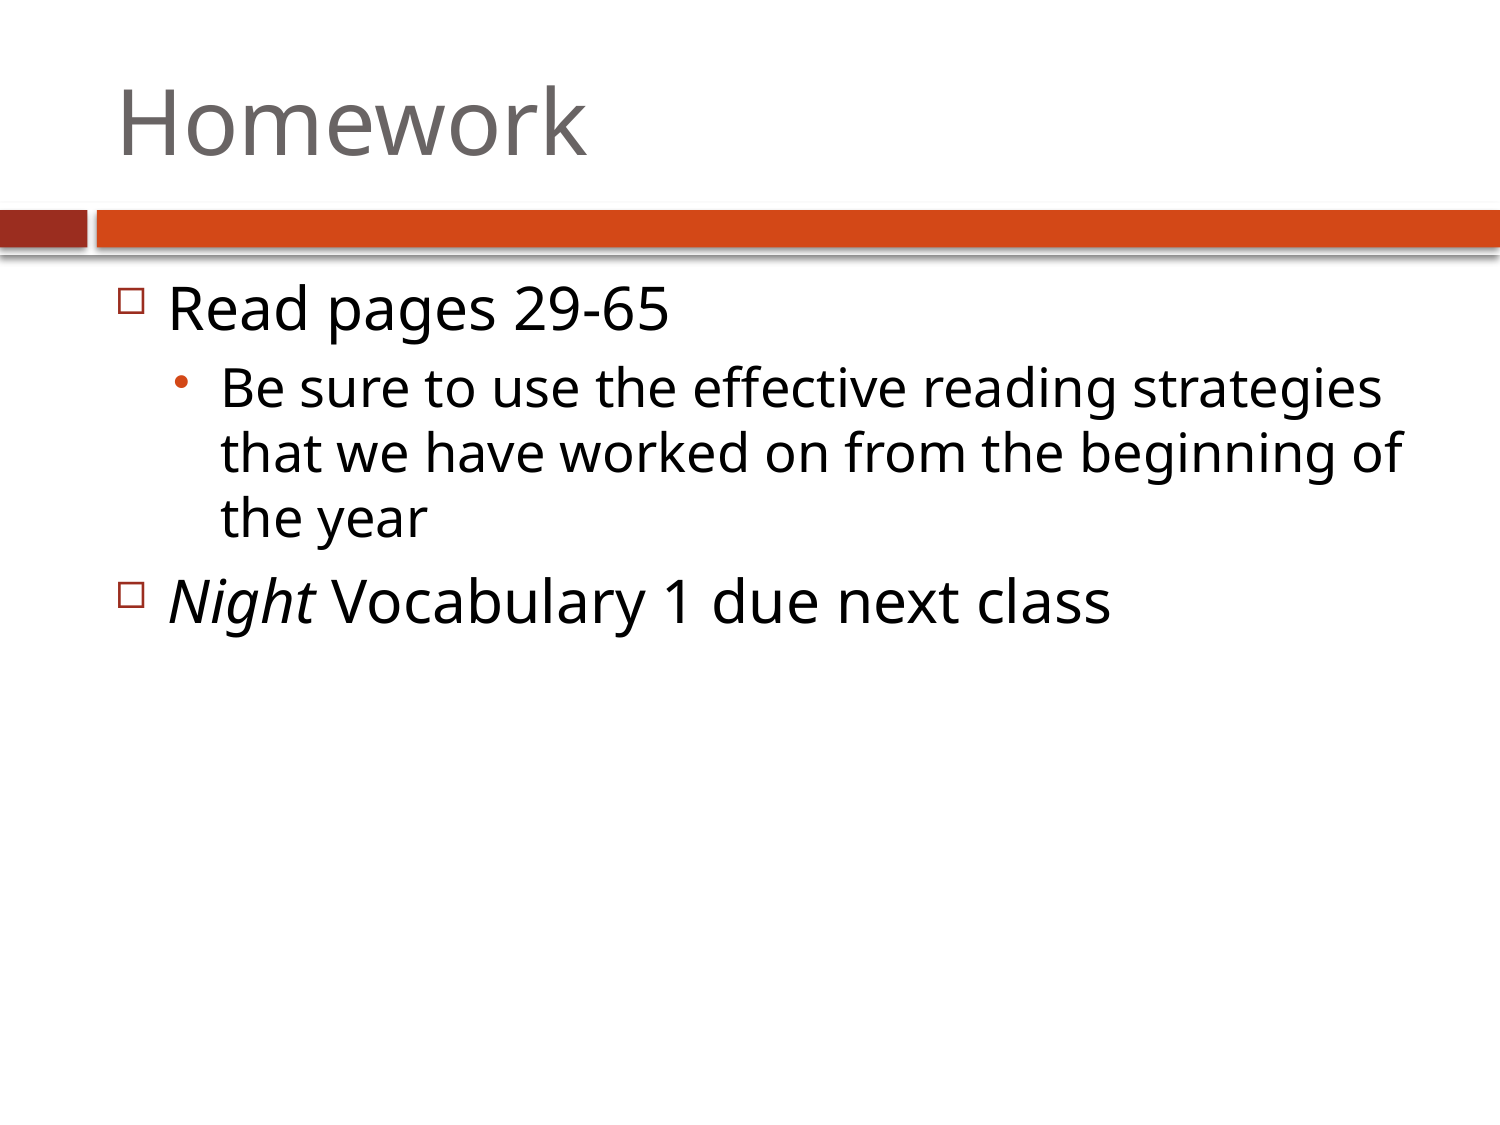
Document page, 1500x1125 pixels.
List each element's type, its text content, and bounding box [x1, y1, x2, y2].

list Read pages 29-65 Be sure to use the effective reading strategies that we have worked on from the beginning of the year Night Vocabulary 1 due next class [100, 262, 1438, 1000]
title Homework [100, 37, 1438, 200]
